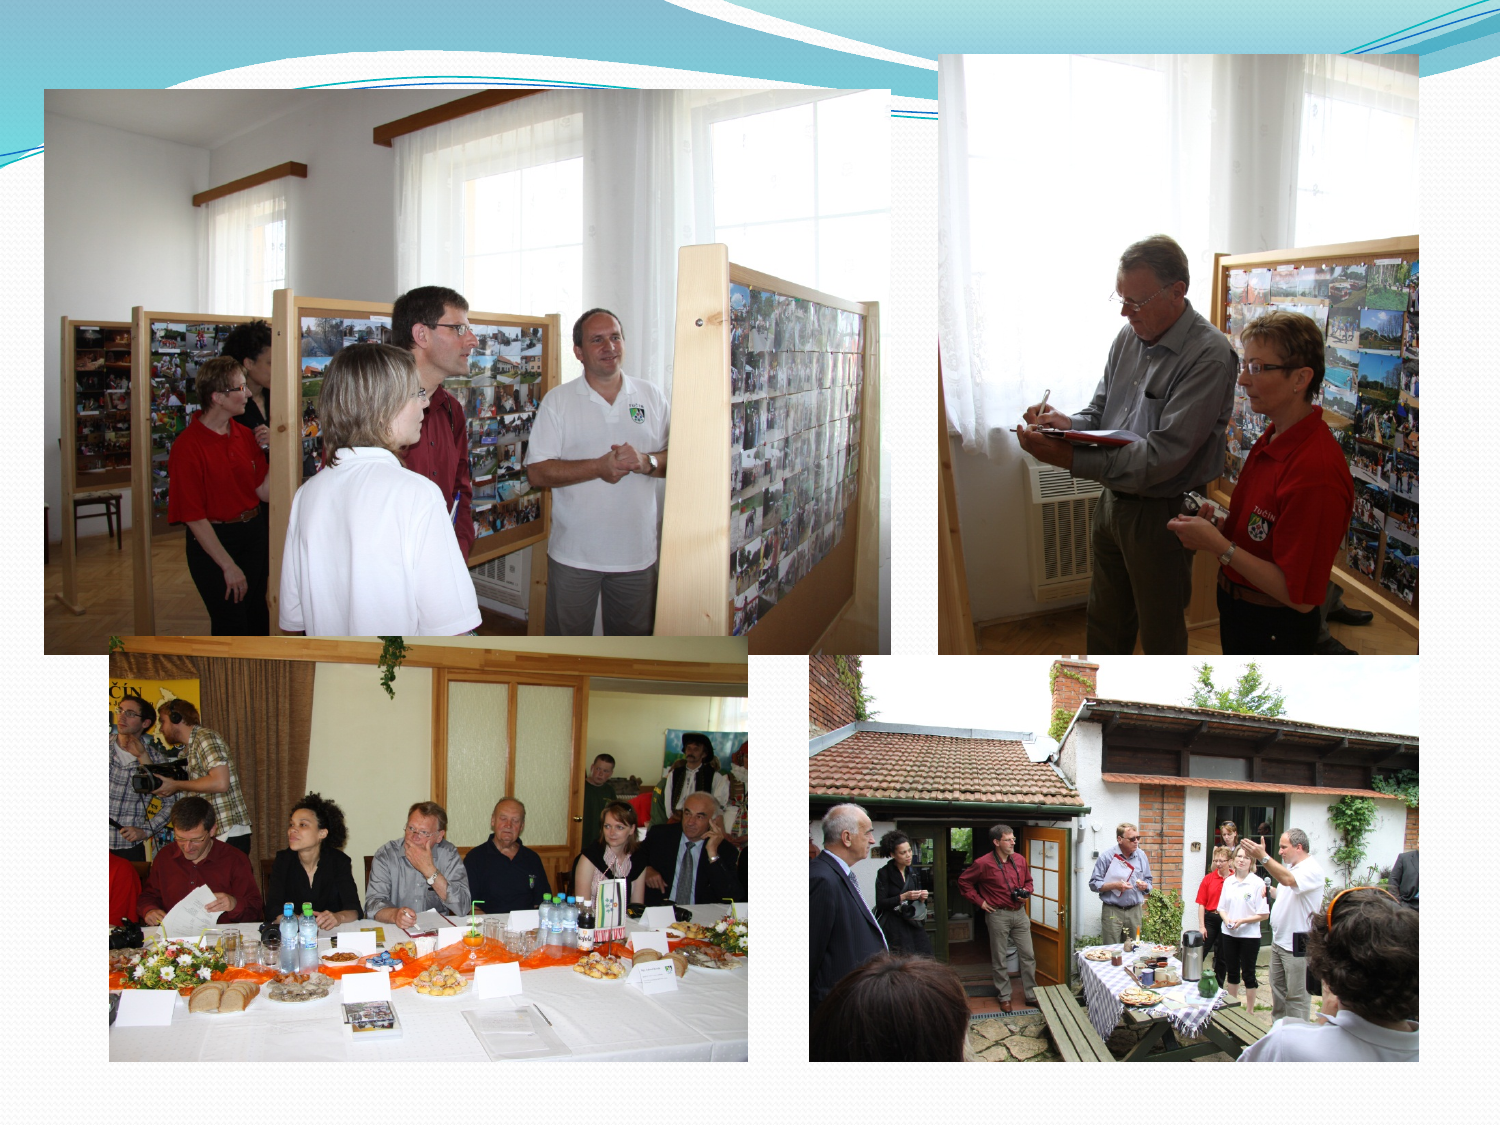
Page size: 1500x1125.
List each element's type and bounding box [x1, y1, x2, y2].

picture [43, 89, 1419, 1063]
list [938, 54, 1420, 656]
